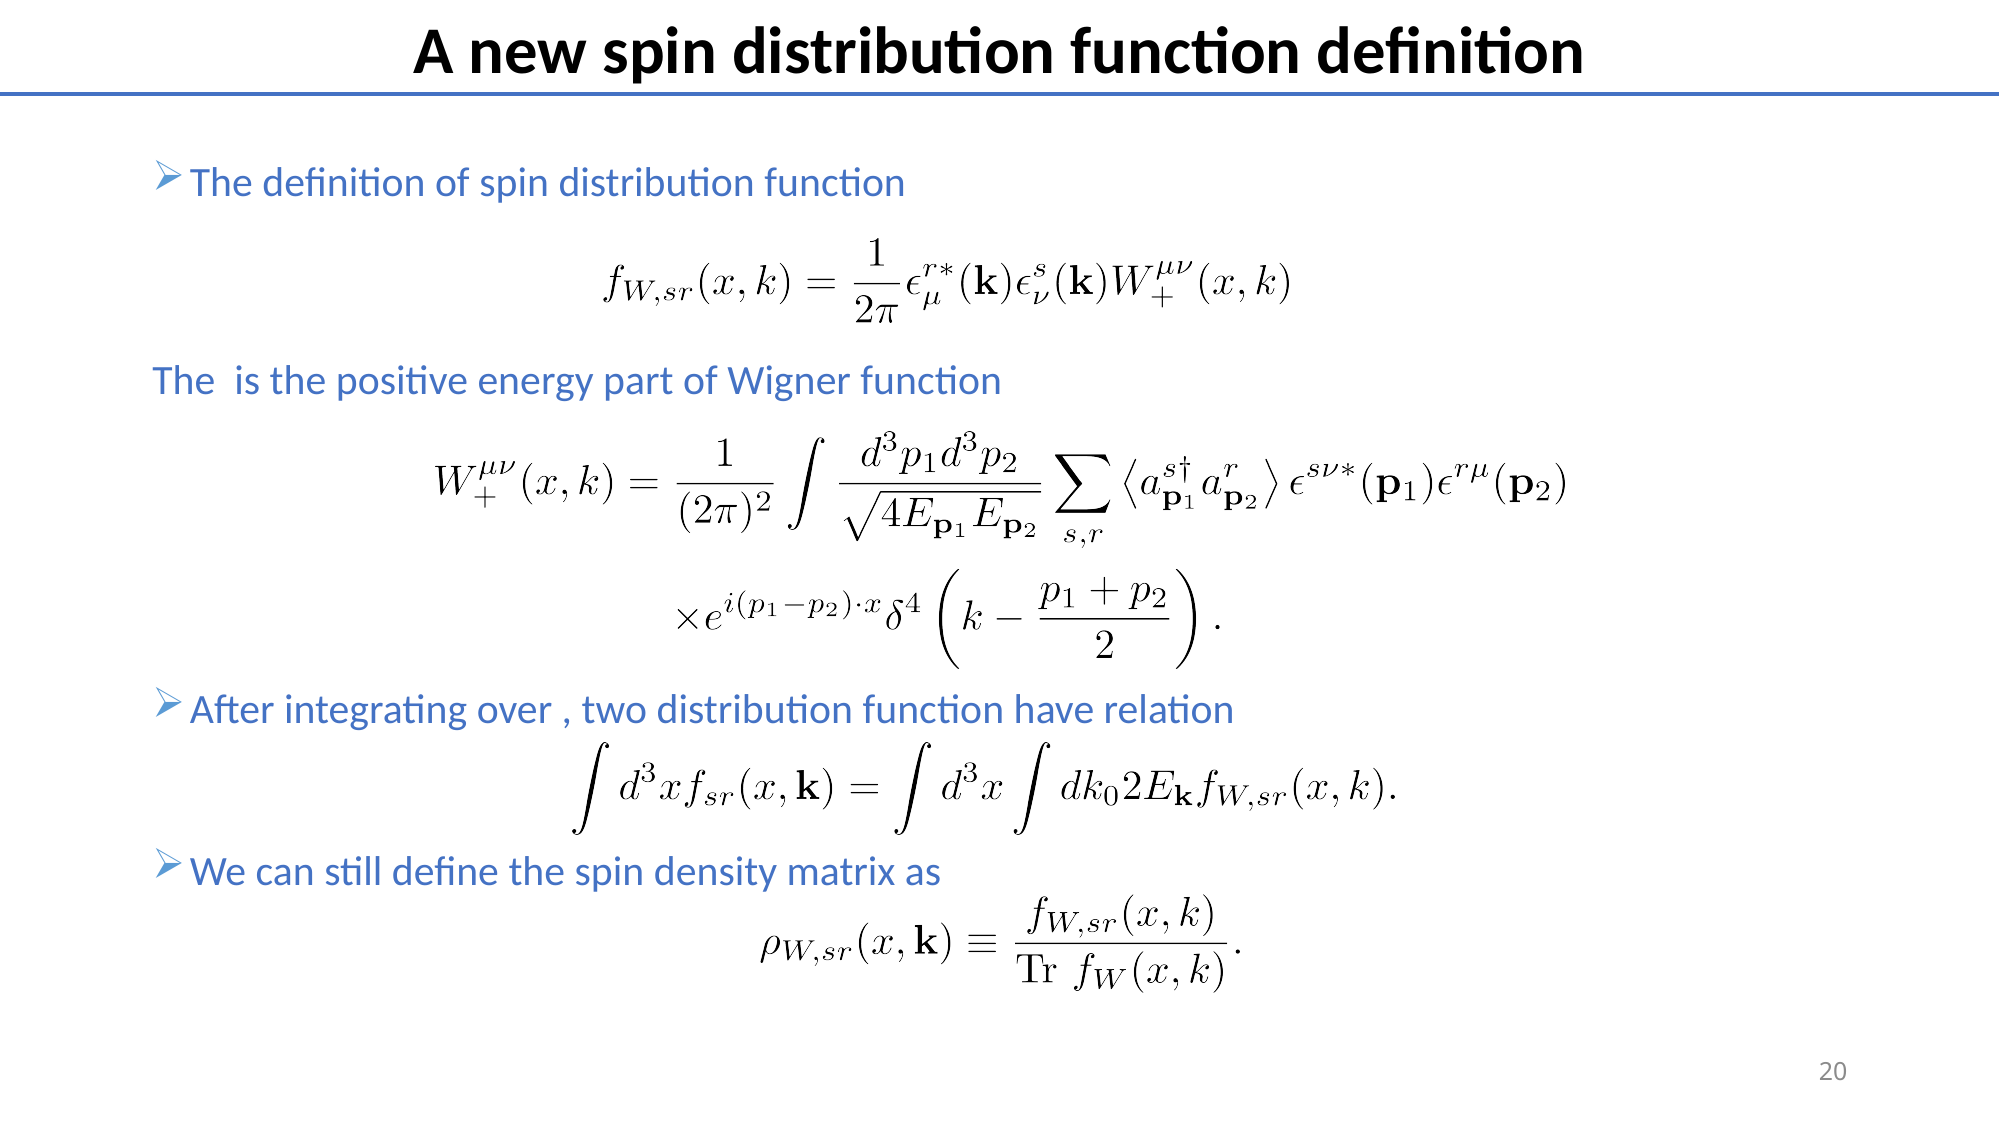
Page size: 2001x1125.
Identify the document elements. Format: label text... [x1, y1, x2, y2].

slide_number 20 [1412, 1042, 1863, 1103]
picture [603, 238, 1289, 323]
picture [760, 894, 1240, 993]
list A new spin distribution function definition [308, 8, 1692, 86]
picture [572, 742, 1395, 835]
picture [435, 431, 1565, 669]
